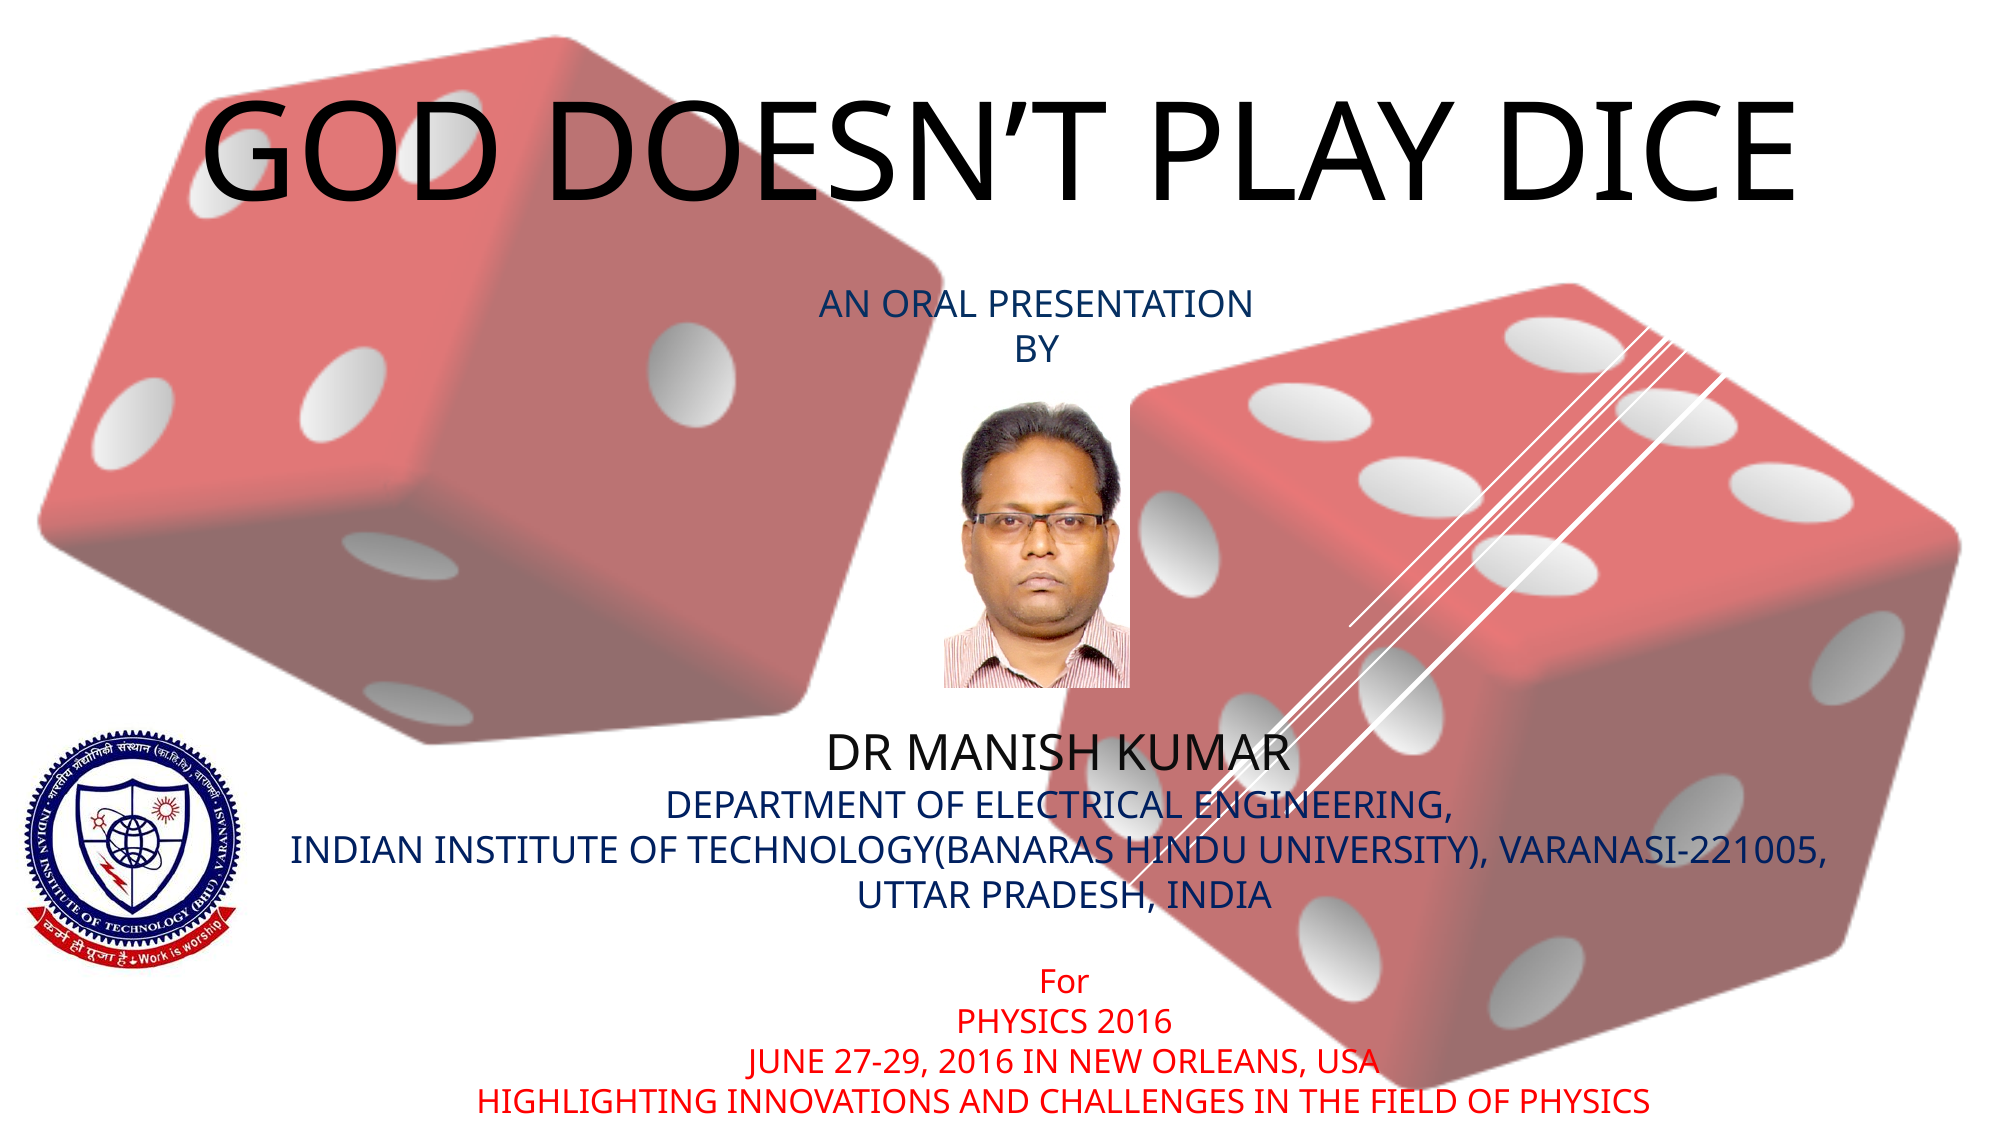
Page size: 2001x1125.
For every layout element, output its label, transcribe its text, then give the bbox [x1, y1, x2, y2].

picture [943, 391, 1130, 689]
picture [0, 714, 263, 981]
text_box AN ORAL PRESENTATION BY [803, 272, 1270, 377]
title God DOESN’T PLAY DICE [0, 0, 2000, 236]
text_box DR MANISH KUMAR DEPARTMENT OF ELECTRICAL ENGINEERING, INDIAN INSTITUTE OF TECHNOLOGY(BANARAS HINDU UNIVERSITY), VARANASI-221005, UTTAR PRADESH, INDIA For PHYSICS 2016 JUNE 27-29, 2016 IN NEW ORLEANS, USA HIGHLIGHTING INNOVATIONS AND CHALLENGES IN THE FIELD OF PHYSICS [129, 713, 2000, 1125]
